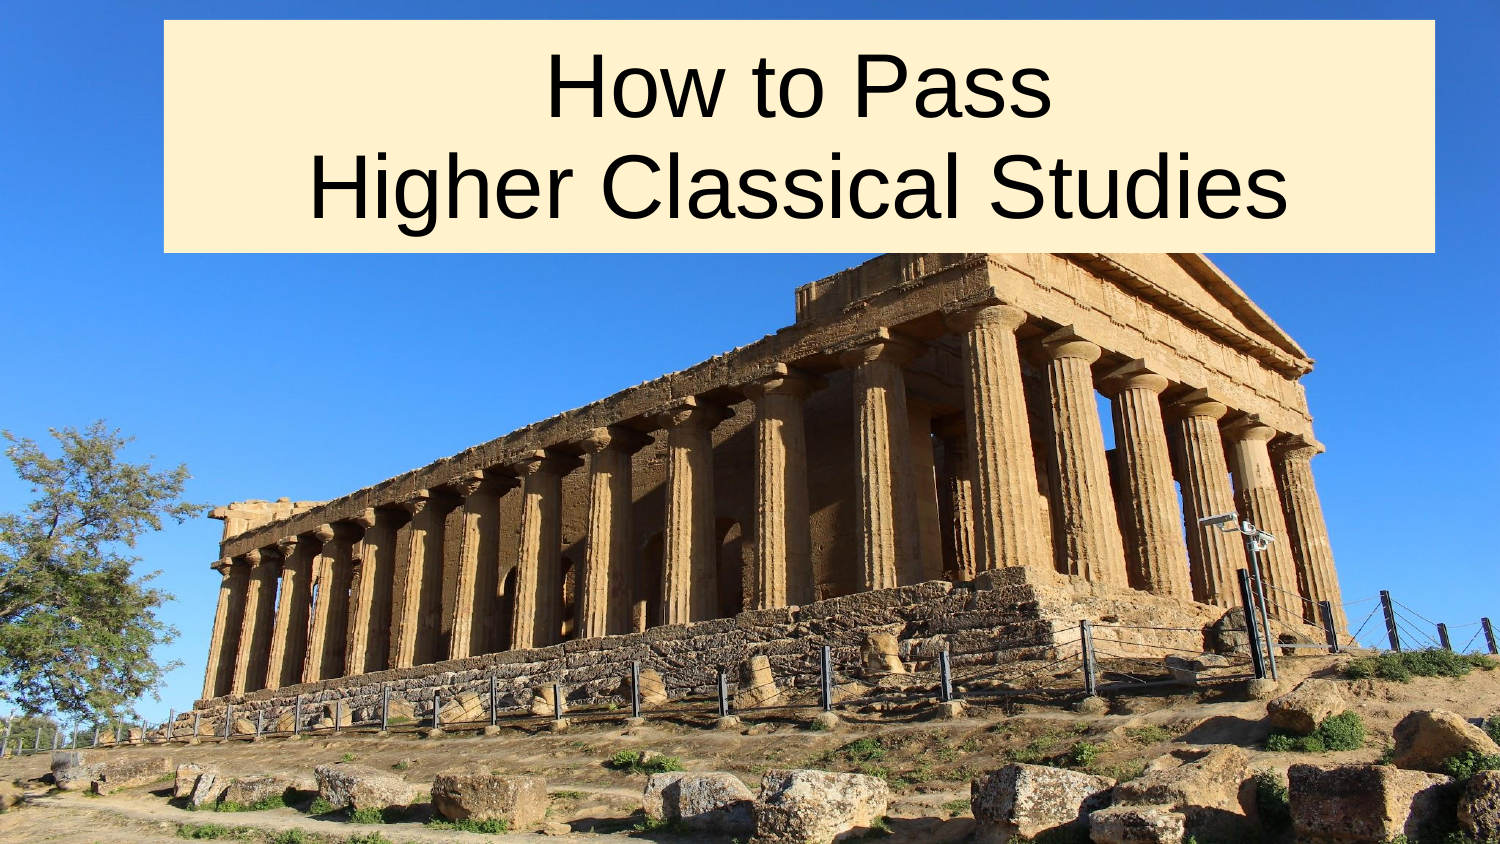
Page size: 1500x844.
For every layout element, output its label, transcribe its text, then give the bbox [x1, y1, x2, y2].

title How to Pass Higher Classical Studies [163, 19, 1436, 253]
picture [0, 0, 1500, 844]
